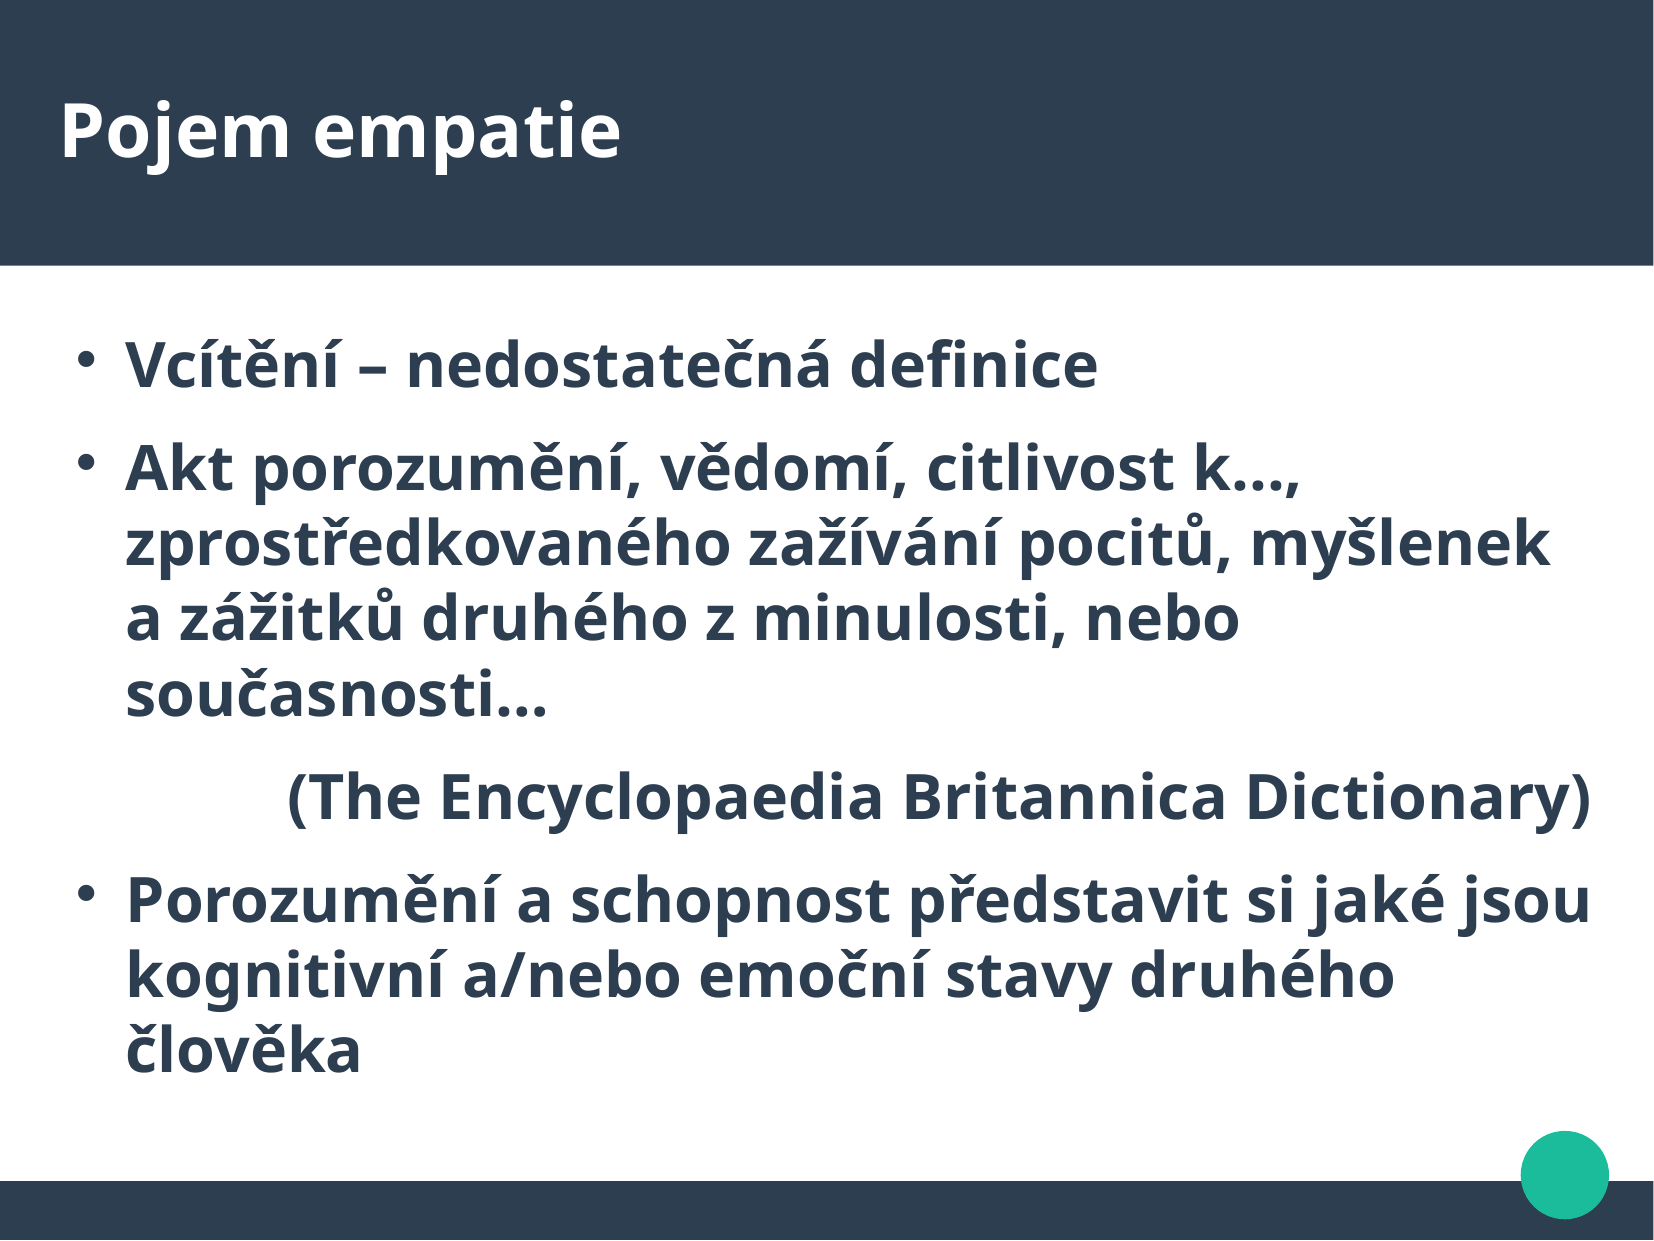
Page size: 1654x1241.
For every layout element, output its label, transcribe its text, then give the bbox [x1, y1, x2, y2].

text_box Vcítění – nedostatečná definice Akt porozumění, vědomí, citlivost k..., zprostředkovaného zažívání pocitů, myšlenek a zážitků druhého z minulosti, nebo současnosti… (The Encyclopaedia Britannica Dictionary) Porozumění a schopnost představit si jaké jsou kognitivní a/nebo emoční stavy druhého člověka [59, 324, 1595, 1152]
text_box Pojem empatie [59, 49, 1595, 207]
